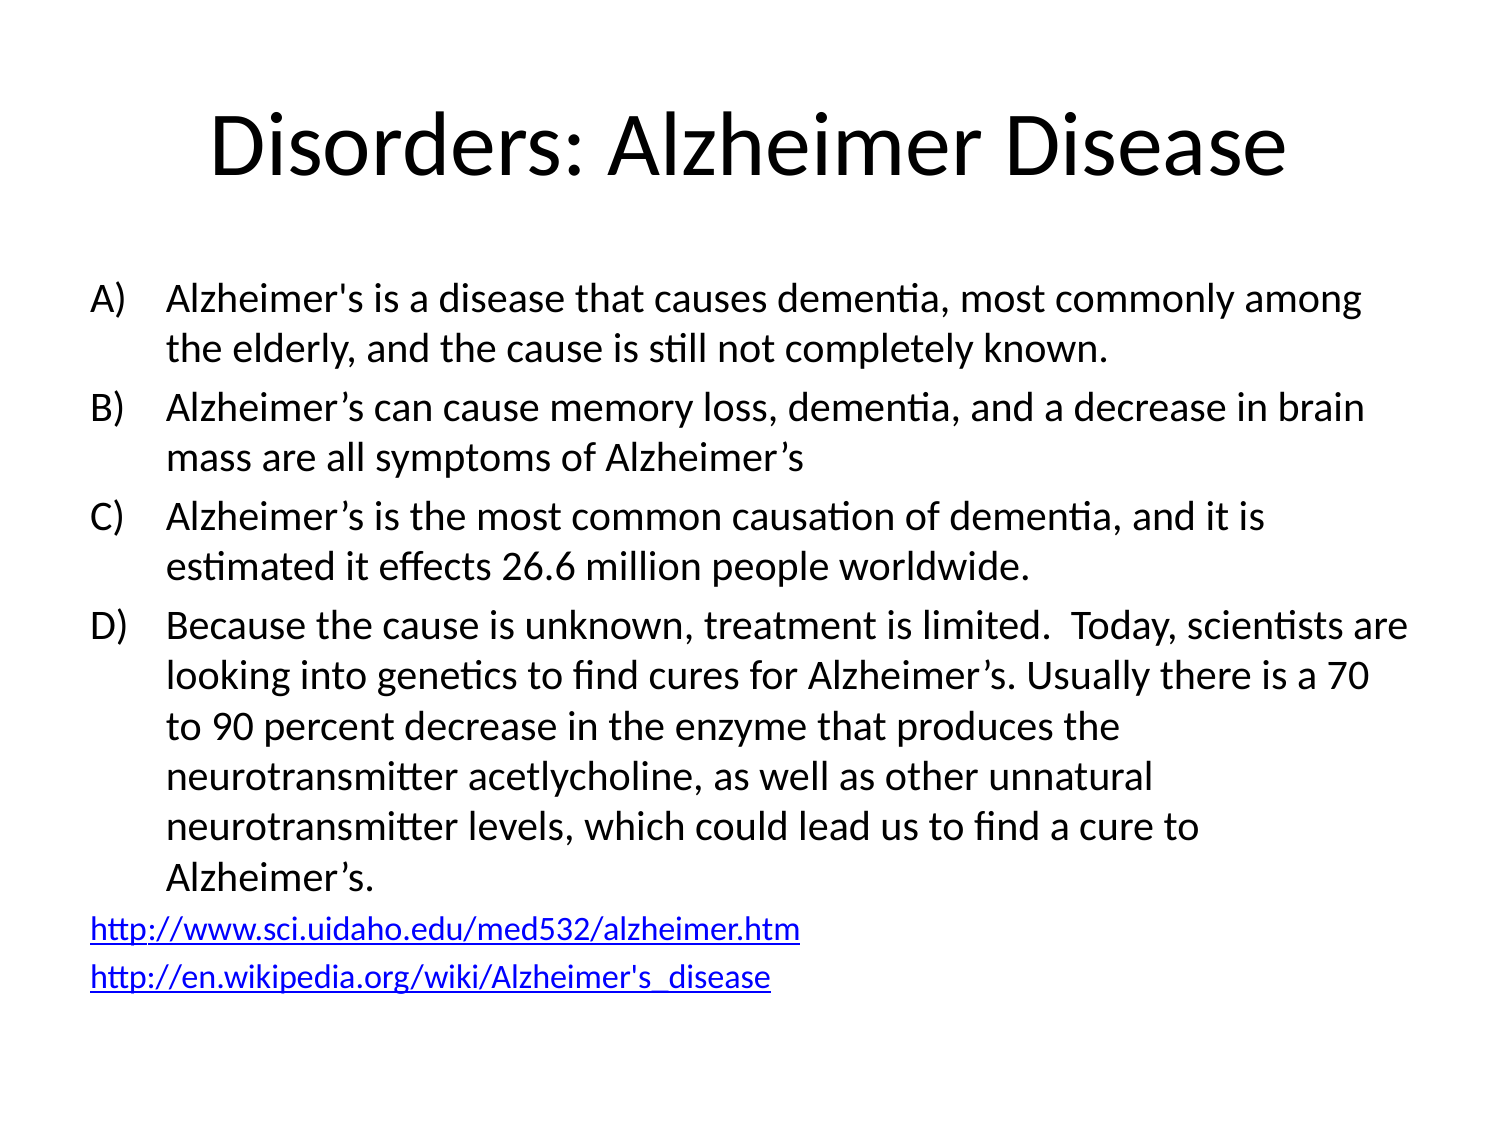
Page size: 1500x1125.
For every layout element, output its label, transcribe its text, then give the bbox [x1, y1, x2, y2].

title Disorders: Alzheimer Disease [75, 45, 1425, 233]
list Alzheimer's is a disease that causes dementia, most commonly among the elderly, and the cause is still not completely known. Alzheimer’s can cause memory loss, dementia, and a decrease in brain mass are all symptoms of Alzheimer’s Alzheimer’s is the most common causation of dementia, and it is estimated it effects 26.6 million people worldwide. Because the cause is unknown, treatment is limited. Today, scientists are looking into genetics to find cures for Alzheimer’s. Usually there is a 70 to 90 percent decrease in the enzyme that produces the neurotransmitter acetlycholine, as well as other unnatural neurotransmitter levels, which could lead us to find a cure to Alzheimer’s. http://www.sci.uidaho.edu/med532/alzheimer.htm http://en.wikipedia.org/wiki/Alzheimer's_disease [75, 262, 1425, 1005]
